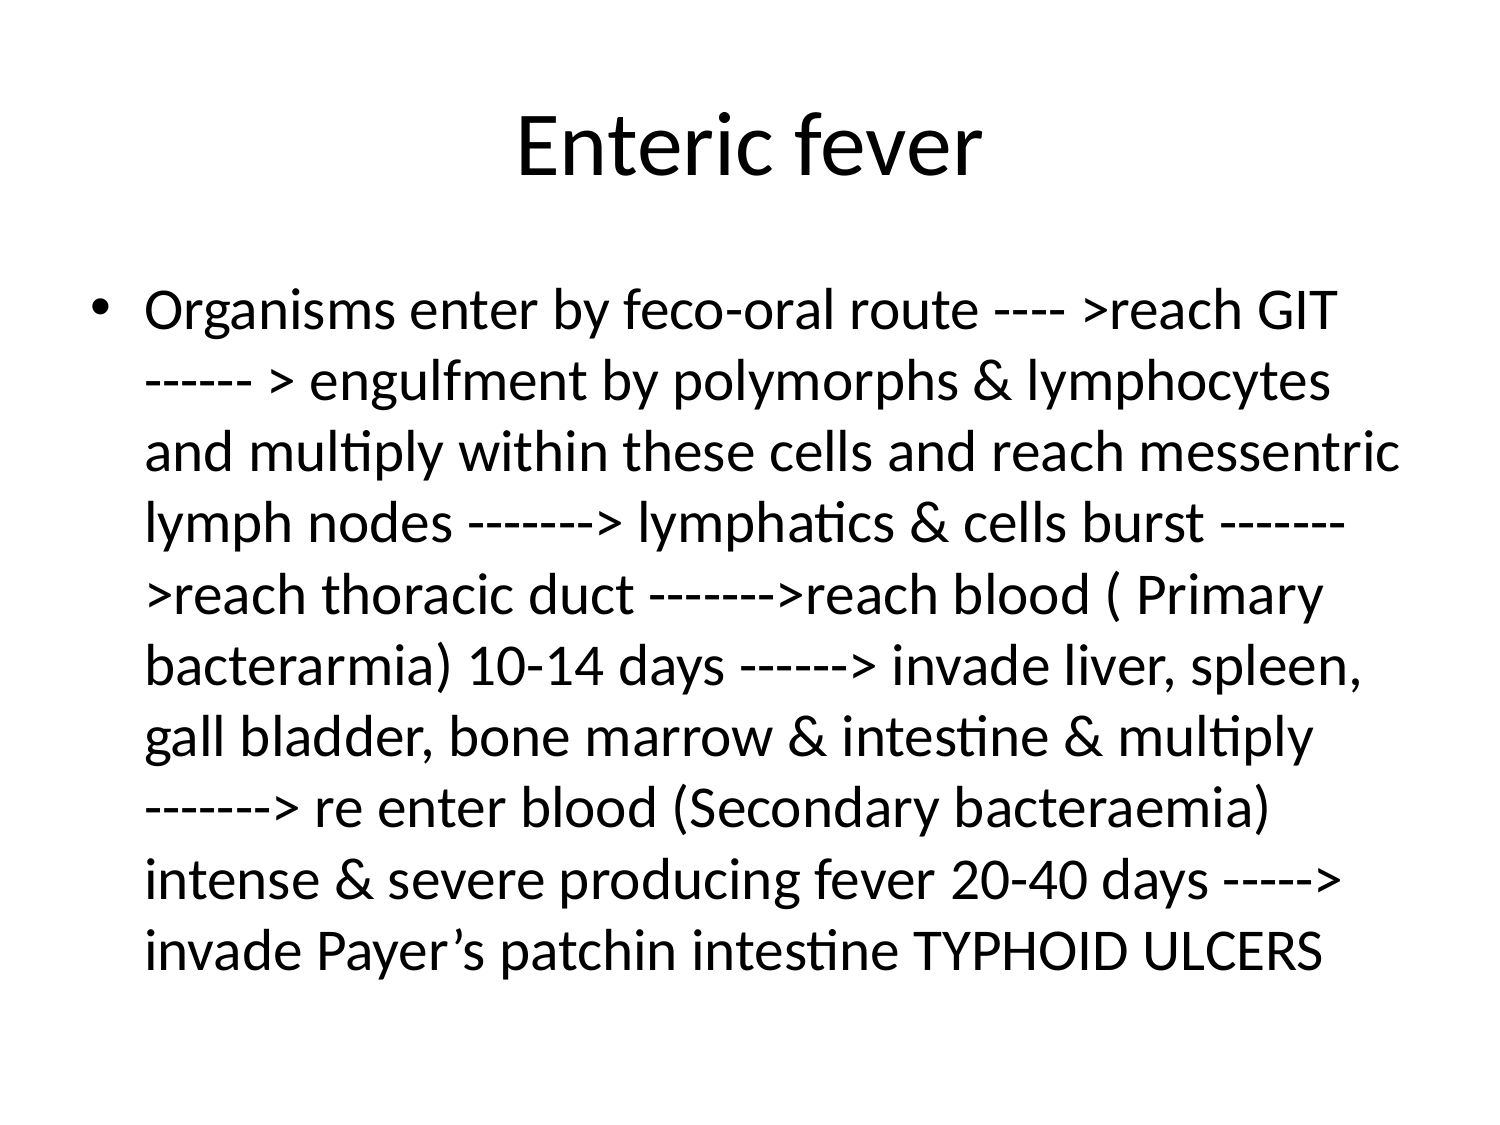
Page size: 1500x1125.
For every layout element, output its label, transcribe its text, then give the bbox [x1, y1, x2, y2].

title Enteric fever [75, 45, 1425, 233]
list Organisms enter by feco-oral route ---- >reach GIT ------ > engulfment by polymorphs & lymphocytes and multiply within these cells and reach messentric lymph nodes -------> lymphatics & cells burst ------->reach thoracic duct ------->reach blood ( Primary bacterarmia) 10-14 days ------> invade liver, spleen, gall bladder, bone marrow & intestine & multiply -------> re enter blood (Secondary bacteraemia) intense & severe producing fever 20-40 days -----> invade Payer’s patchin intestine TYPHOID ULCERS [75, 262, 1425, 1005]
